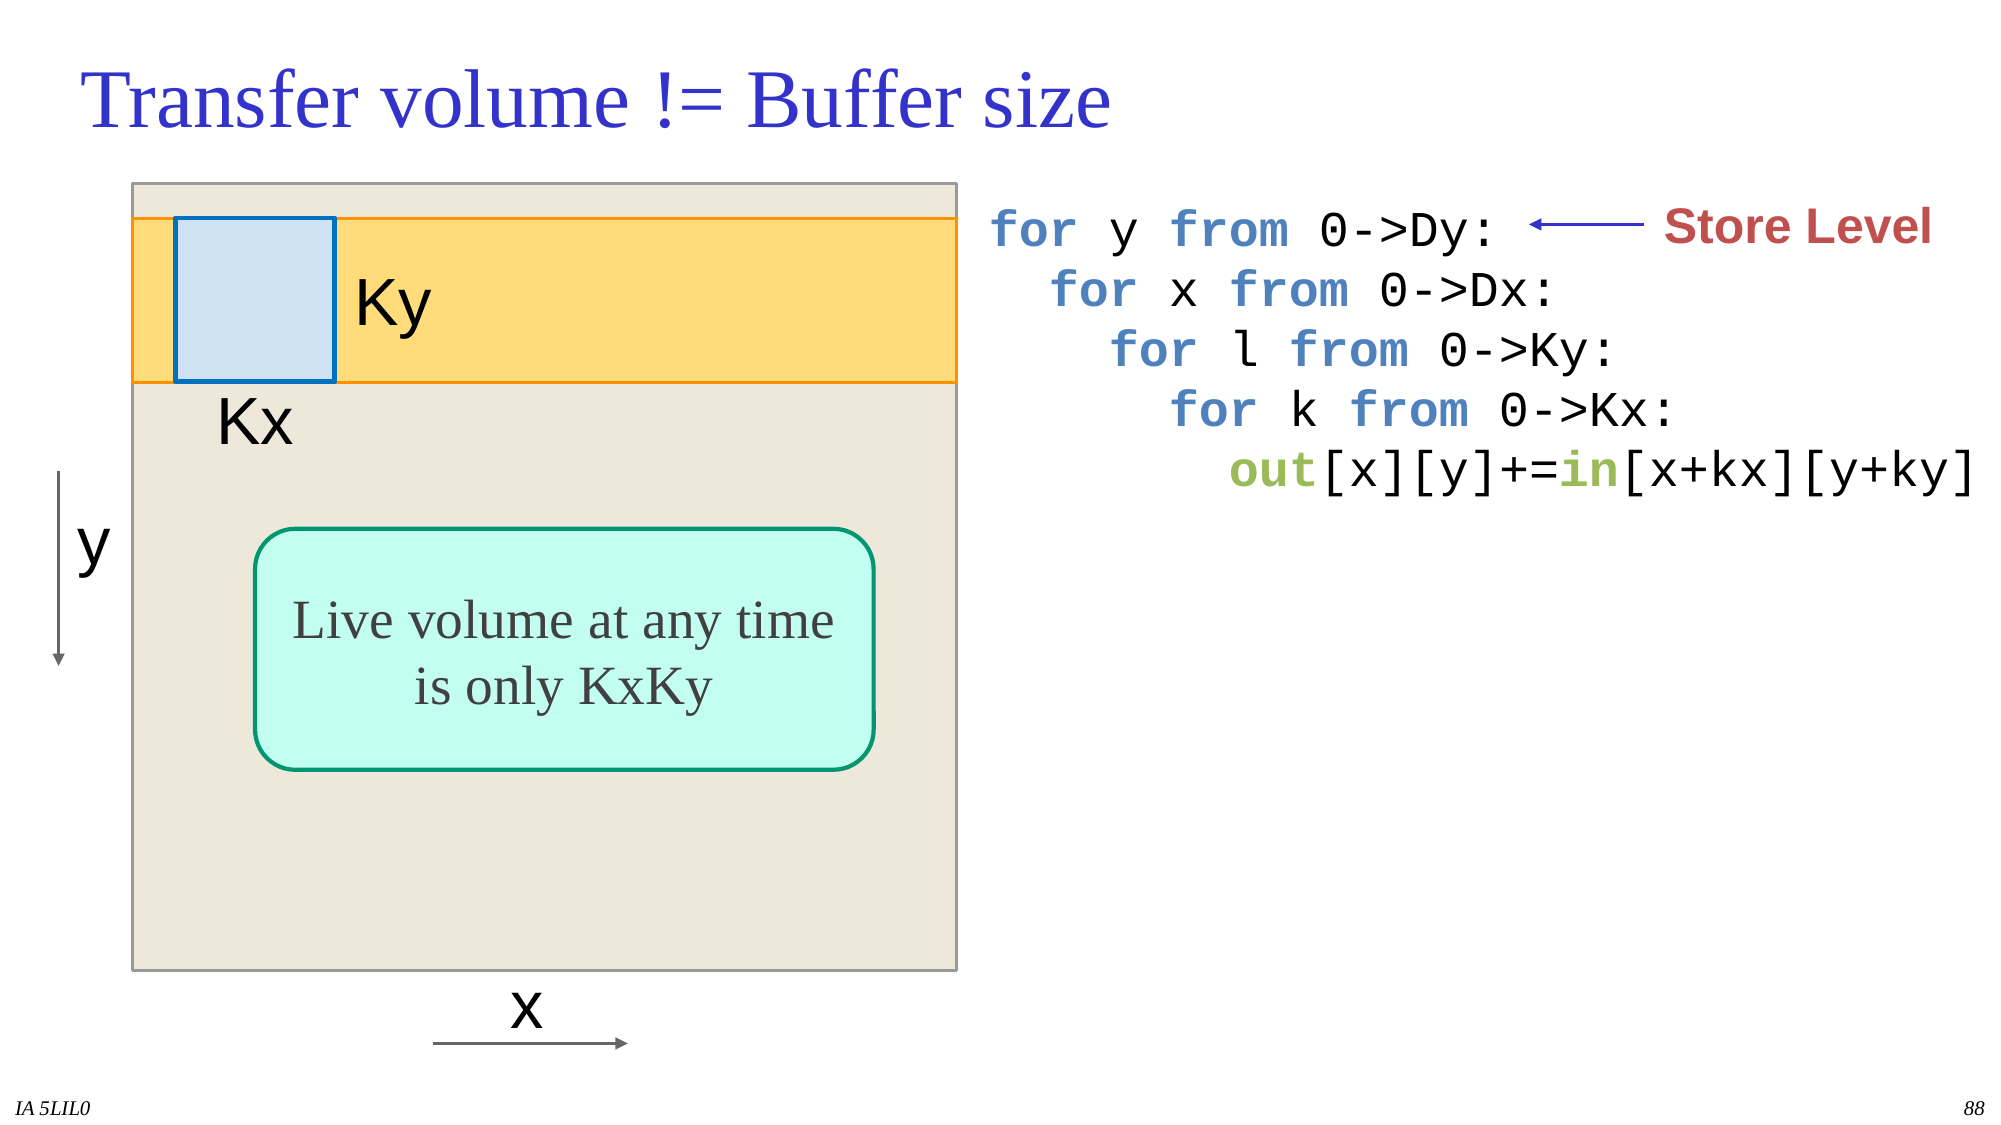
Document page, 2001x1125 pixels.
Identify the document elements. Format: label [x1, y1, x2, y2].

text_box [0, 183, 957, 1033]
text_box [968, 173, 2000, 587]
slide_number [0, 1087, 417, 1125]
slide_number [1583, 1087, 2000, 1125]
title [62, 37, 1942, 151]
text_box [1532, 225, 1638, 229]
